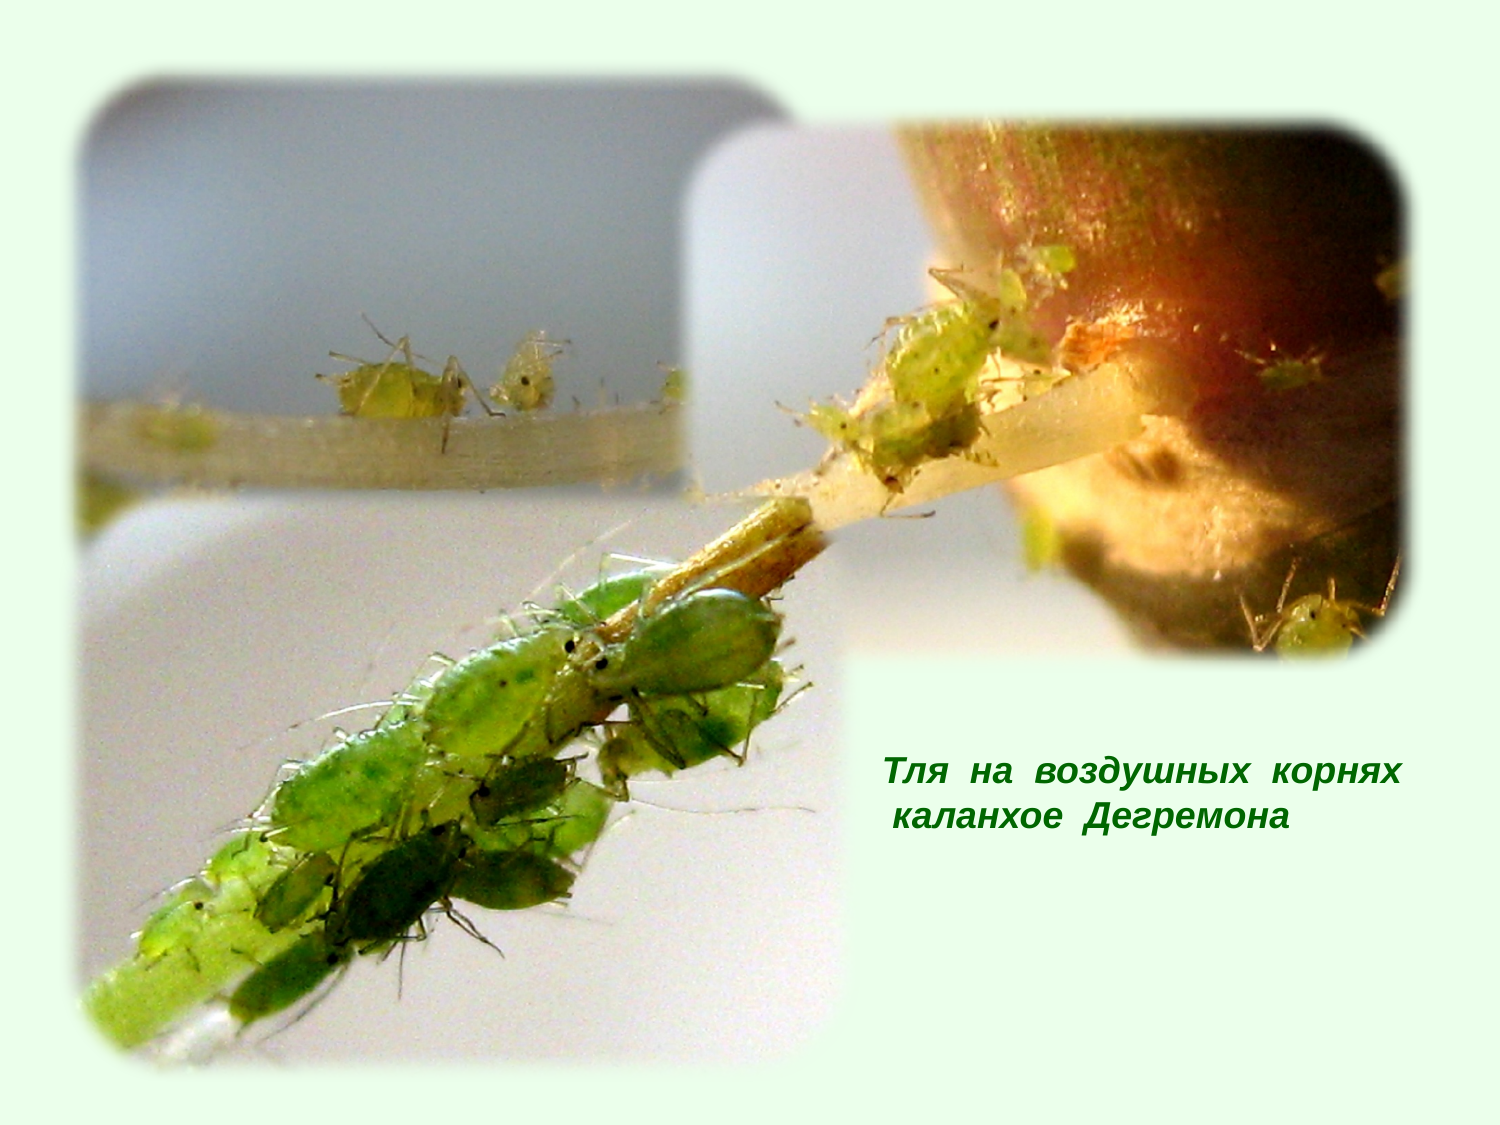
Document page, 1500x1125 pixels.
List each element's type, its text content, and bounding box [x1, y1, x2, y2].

text_box Тля на воздушных корнях каланхое Дегремона [867, 738, 1430, 843]
picture [58, 58, 1424, 1083]
